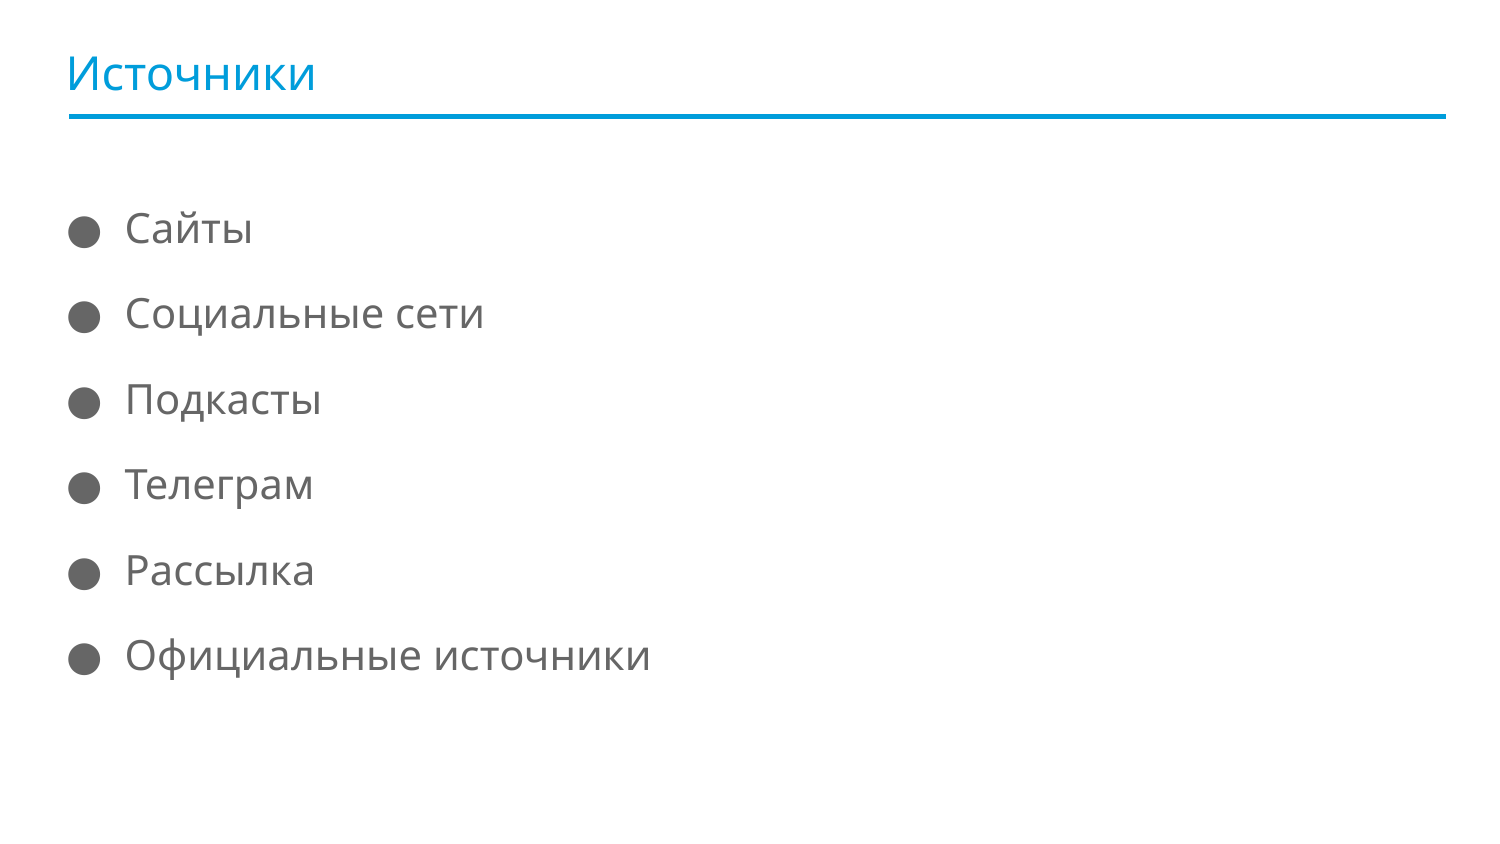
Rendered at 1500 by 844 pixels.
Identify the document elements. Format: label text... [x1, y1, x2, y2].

list Сайты Социальные сети Подкасты Телеграм Рассылка Официальные источники [34, 155, 1500, 833]
title Источники [50, 25, 1267, 120]
